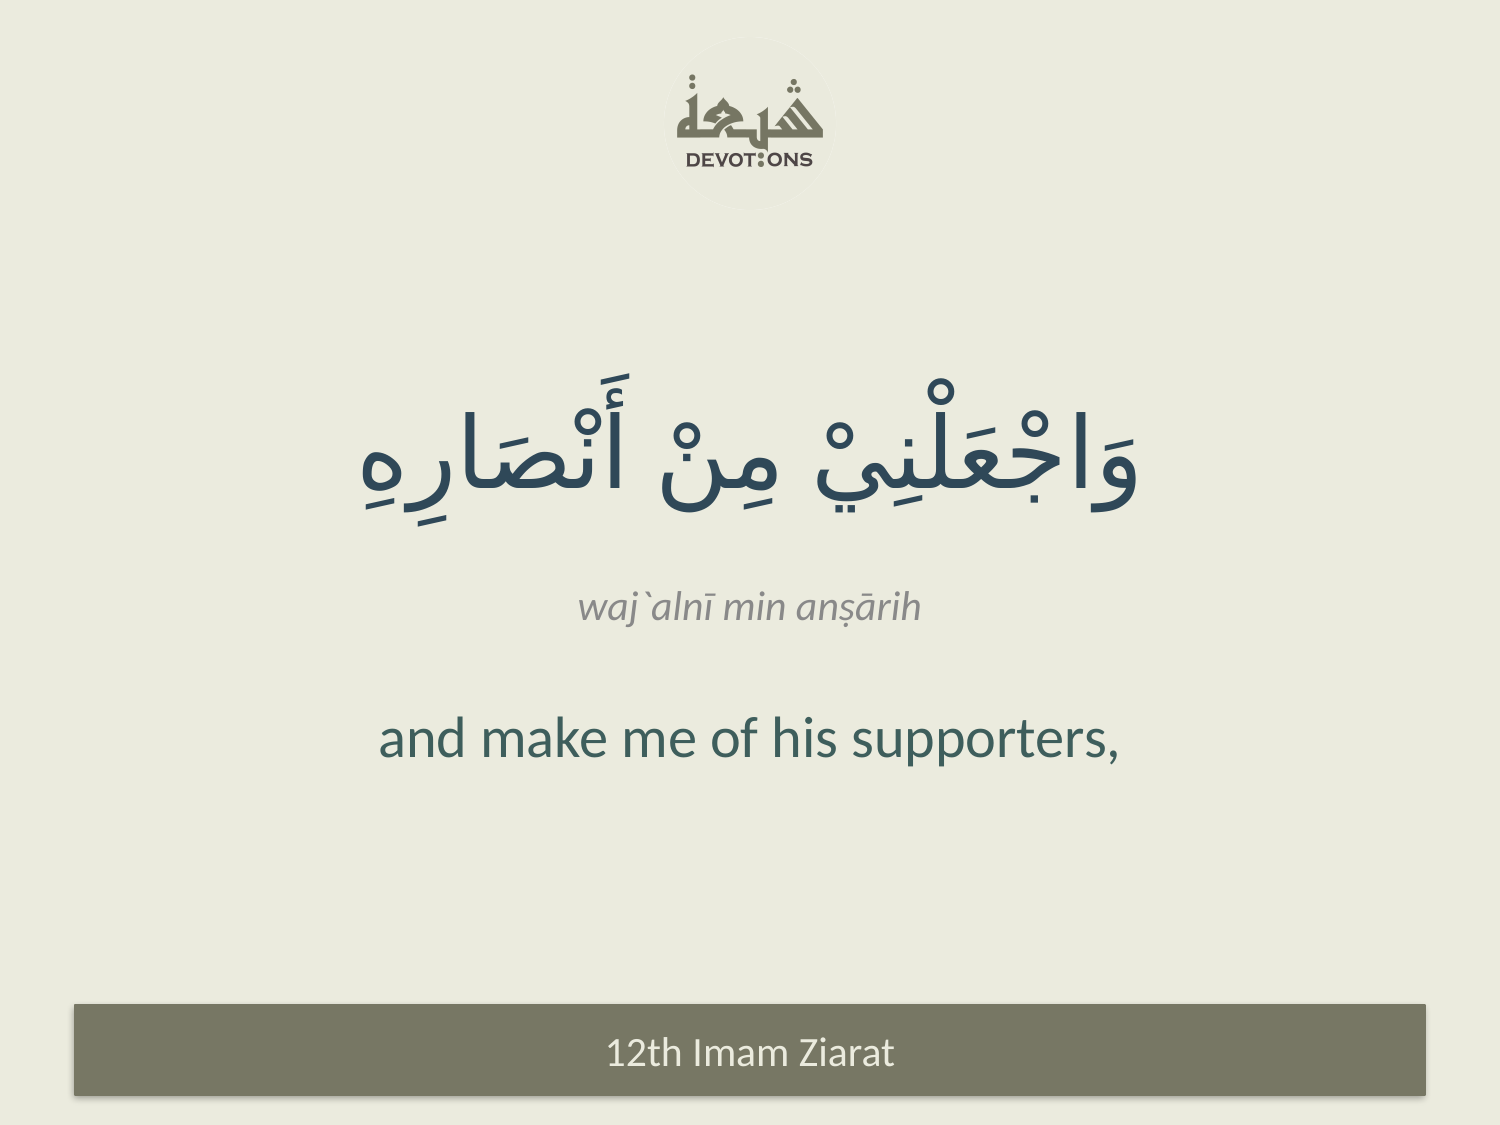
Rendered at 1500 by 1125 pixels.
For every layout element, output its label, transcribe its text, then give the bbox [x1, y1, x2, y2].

text_box وَاجْعَلْنِيْ مِنْ أَنْصَارِهِ waj`alnī min anṣārih and make me of his supporters, [74, 381, 1425, 776]
text_box [74, 1004, 1426, 1096]
text_box 12th Imam Ziarat [589, 1017, 911, 1083]
picture [656, 29, 844, 218]
